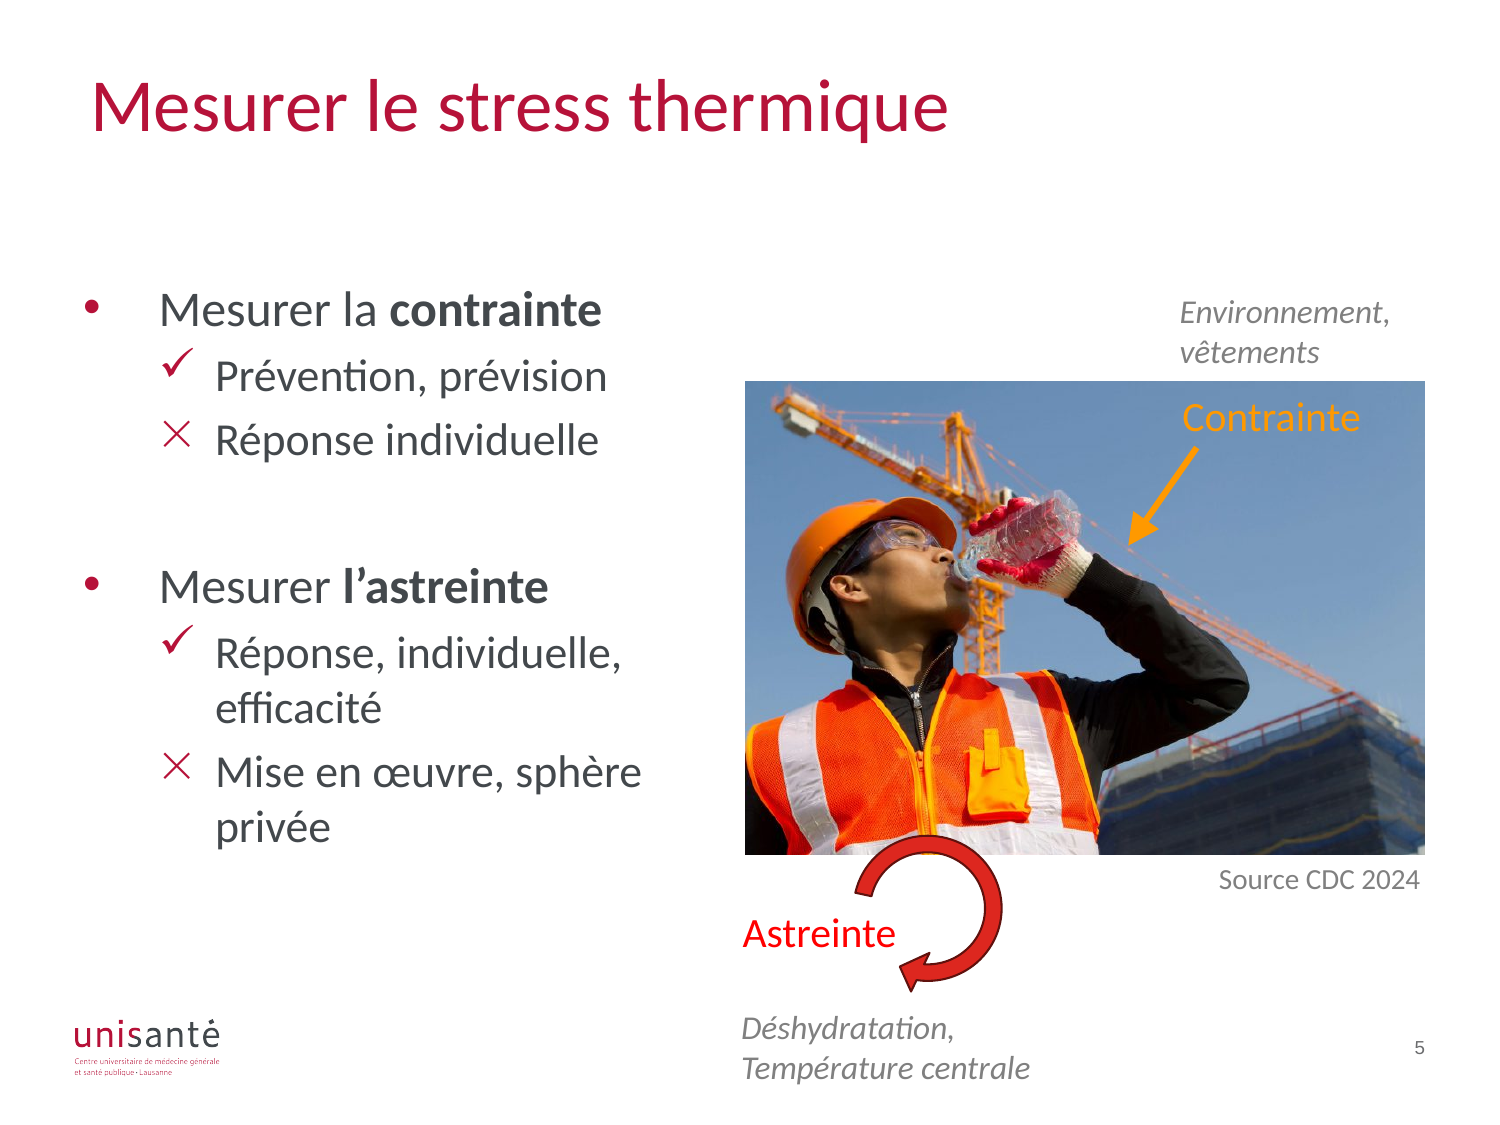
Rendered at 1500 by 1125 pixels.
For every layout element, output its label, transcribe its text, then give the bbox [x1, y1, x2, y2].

list Mesurer la contrainte Prévention, prévision Réponse individuelle [68, 268, 792, 546]
text_box Source CDC 2024 [1204, 852, 1448, 903]
text_box [897, 863, 1004, 994]
title Mesurer le stress thermique [75, 34, 1425, 170]
text_box Astreinte [727, 898, 921, 964]
text_box [853, 863, 898, 898]
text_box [1127, 447, 1198, 546]
picture [745, 381, 1426, 856]
text_box Mesurer l’astreinte Réponse, individuelle, efficacité Mise en œuvre, sphère privée [68, 545, 699, 855]
text_box Déshydratation, Température centrale [726, 998, 1144, 1094]
text_box Environnement, vêtements [1164, 282, 1487, 378]
slide_number 5 [1358, 1023, 1441, 1071]
picture [65, 1014, 229, 1080]
